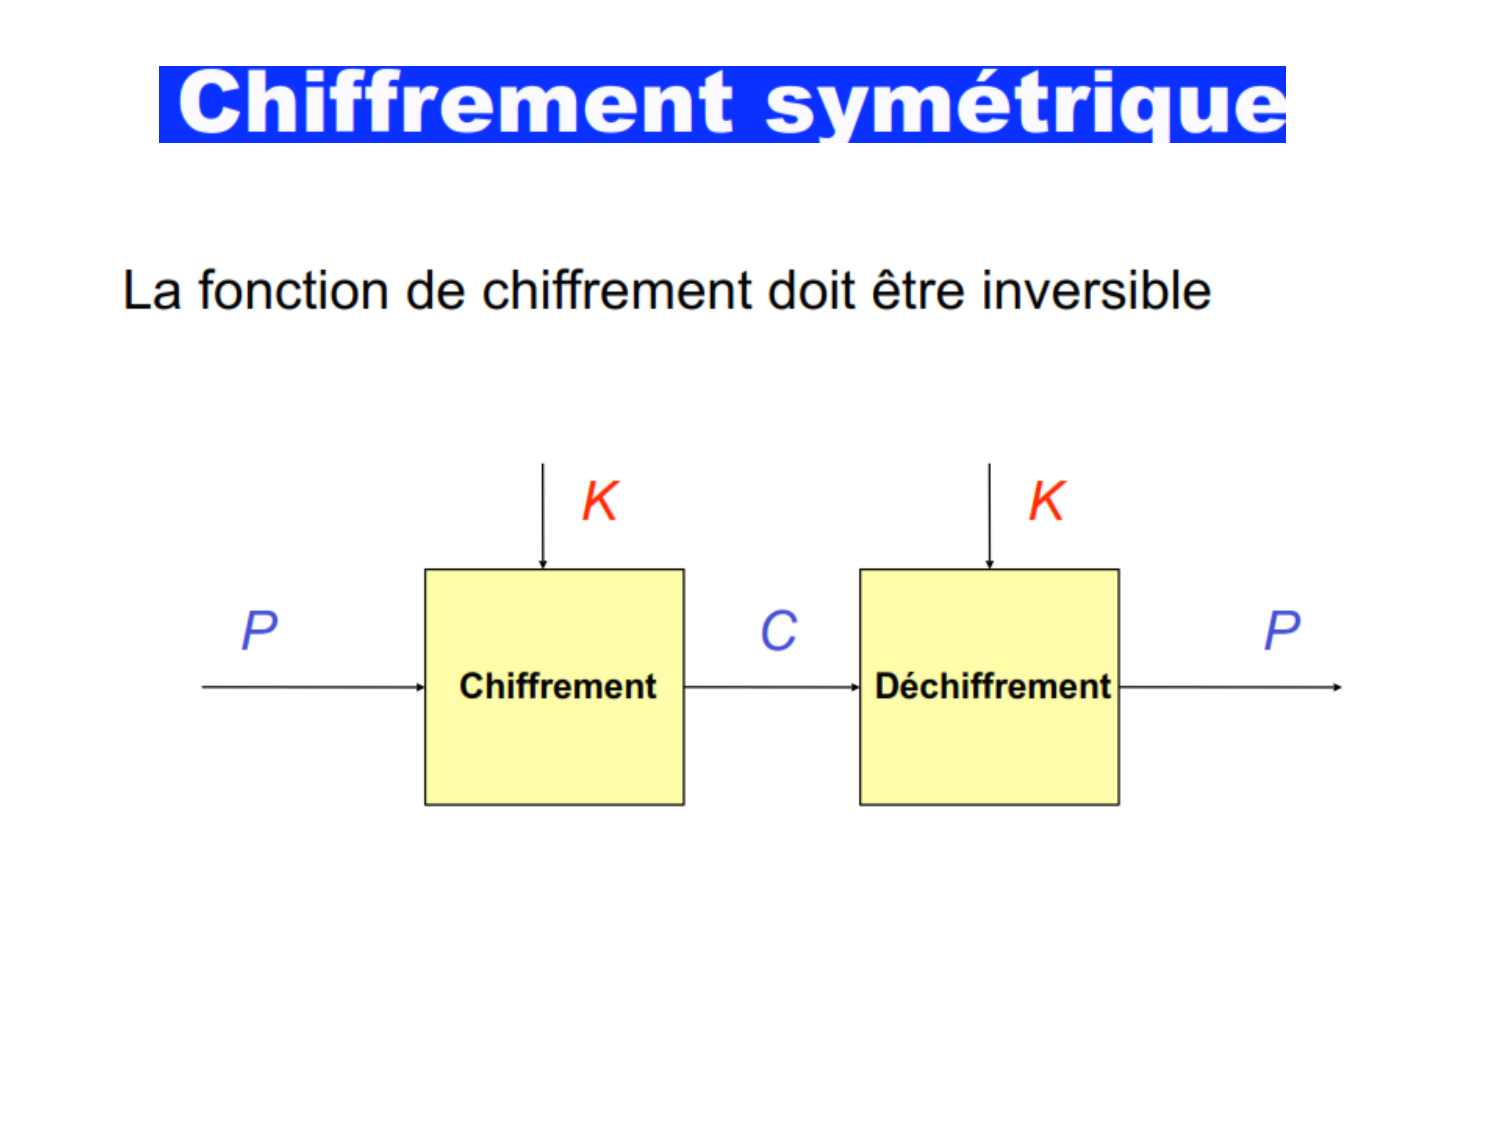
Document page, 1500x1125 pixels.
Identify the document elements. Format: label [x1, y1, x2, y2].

picture [90, 223, 1410, 902]
picture [159, 66, 1287, 144]
